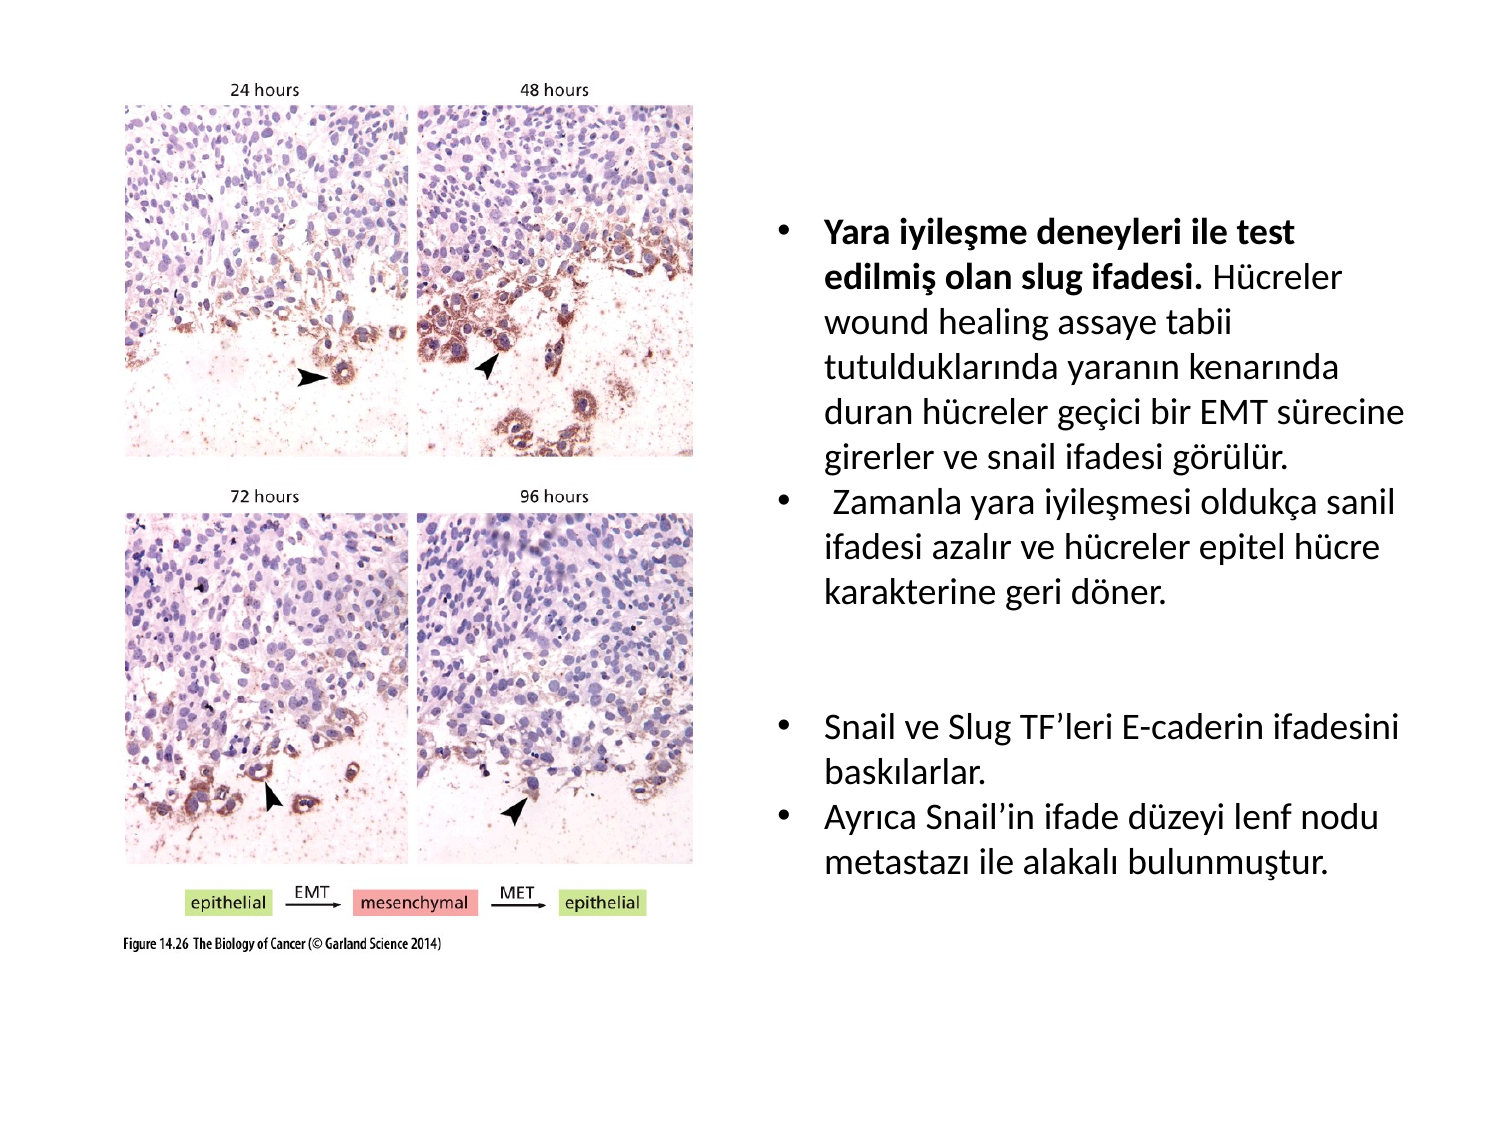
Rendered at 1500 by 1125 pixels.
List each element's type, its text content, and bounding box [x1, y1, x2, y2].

text_box Yara iyileşme deneyleri ile test edilmiş olan slug ifadesi. Hücreler wound healing assaye tabii tutulduklarında yaranın kenarında duran hücreler geçici bir EMT sürecine girerler ve snail ifadesi görülür. Zamanla yara iyileşmesi oldukça sanil ifadesi azalır ve hücreler epitel hücre karakterine geri döner. Snail ve Slug TF’leri E-caderin ifadesini baskılarlar. Ayrıca Snail’in ifade düzeyi lenf nodu metastazı ile alakalı bulunmuştur. [762, 199, 1425, 890]
picture [116, 74, 701, 955]
